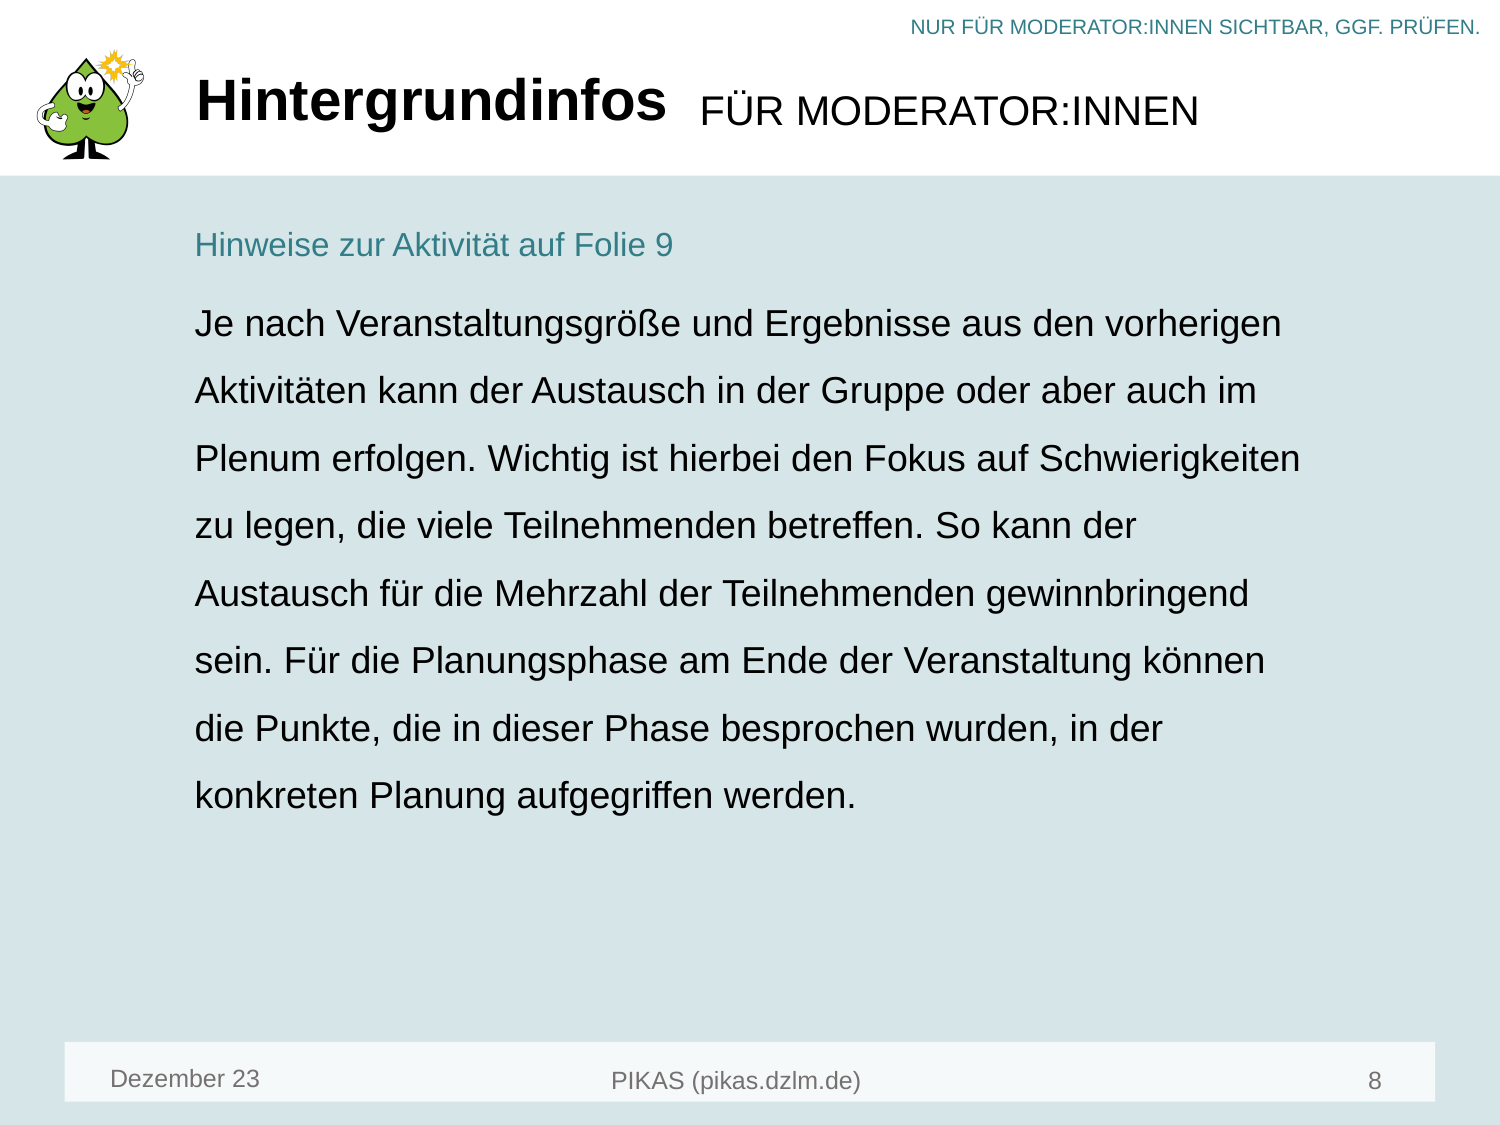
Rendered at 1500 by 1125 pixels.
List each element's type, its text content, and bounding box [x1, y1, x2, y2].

slide_number 8 [1059, 1042, 1397, 1102]
picture [19, 42, 161, 163]
list Hinweise zur Aktivität auf Folie 9 [179, 195, 1330, 268]
slide_number Dezember 23 [95, 1039, 433, 1105]
list Je nach Veranstaltungsgröße und Ergebnisse aus den vorherigen Aktivitäten kann der Austausch in der Gruppe oder aber auch im Plenum erfolgen. Wichtig ist hierbei den Fokus auf Schwierigkeiten zu legen, die viele Teilnehmenden betreffen. So kann der Austausch für die Mehrzahl der Teilnehmenden gewinnbringend sein. Für die Planungsphase am Ende der Veranstaltung können die Punkte, die in dieser Phase besprochen wurden, in der konkreten Planung aufgegriffen werden. [179, 268, 1330, 1012]
title Hintergrundinfos [179, 62, 696, 162]
